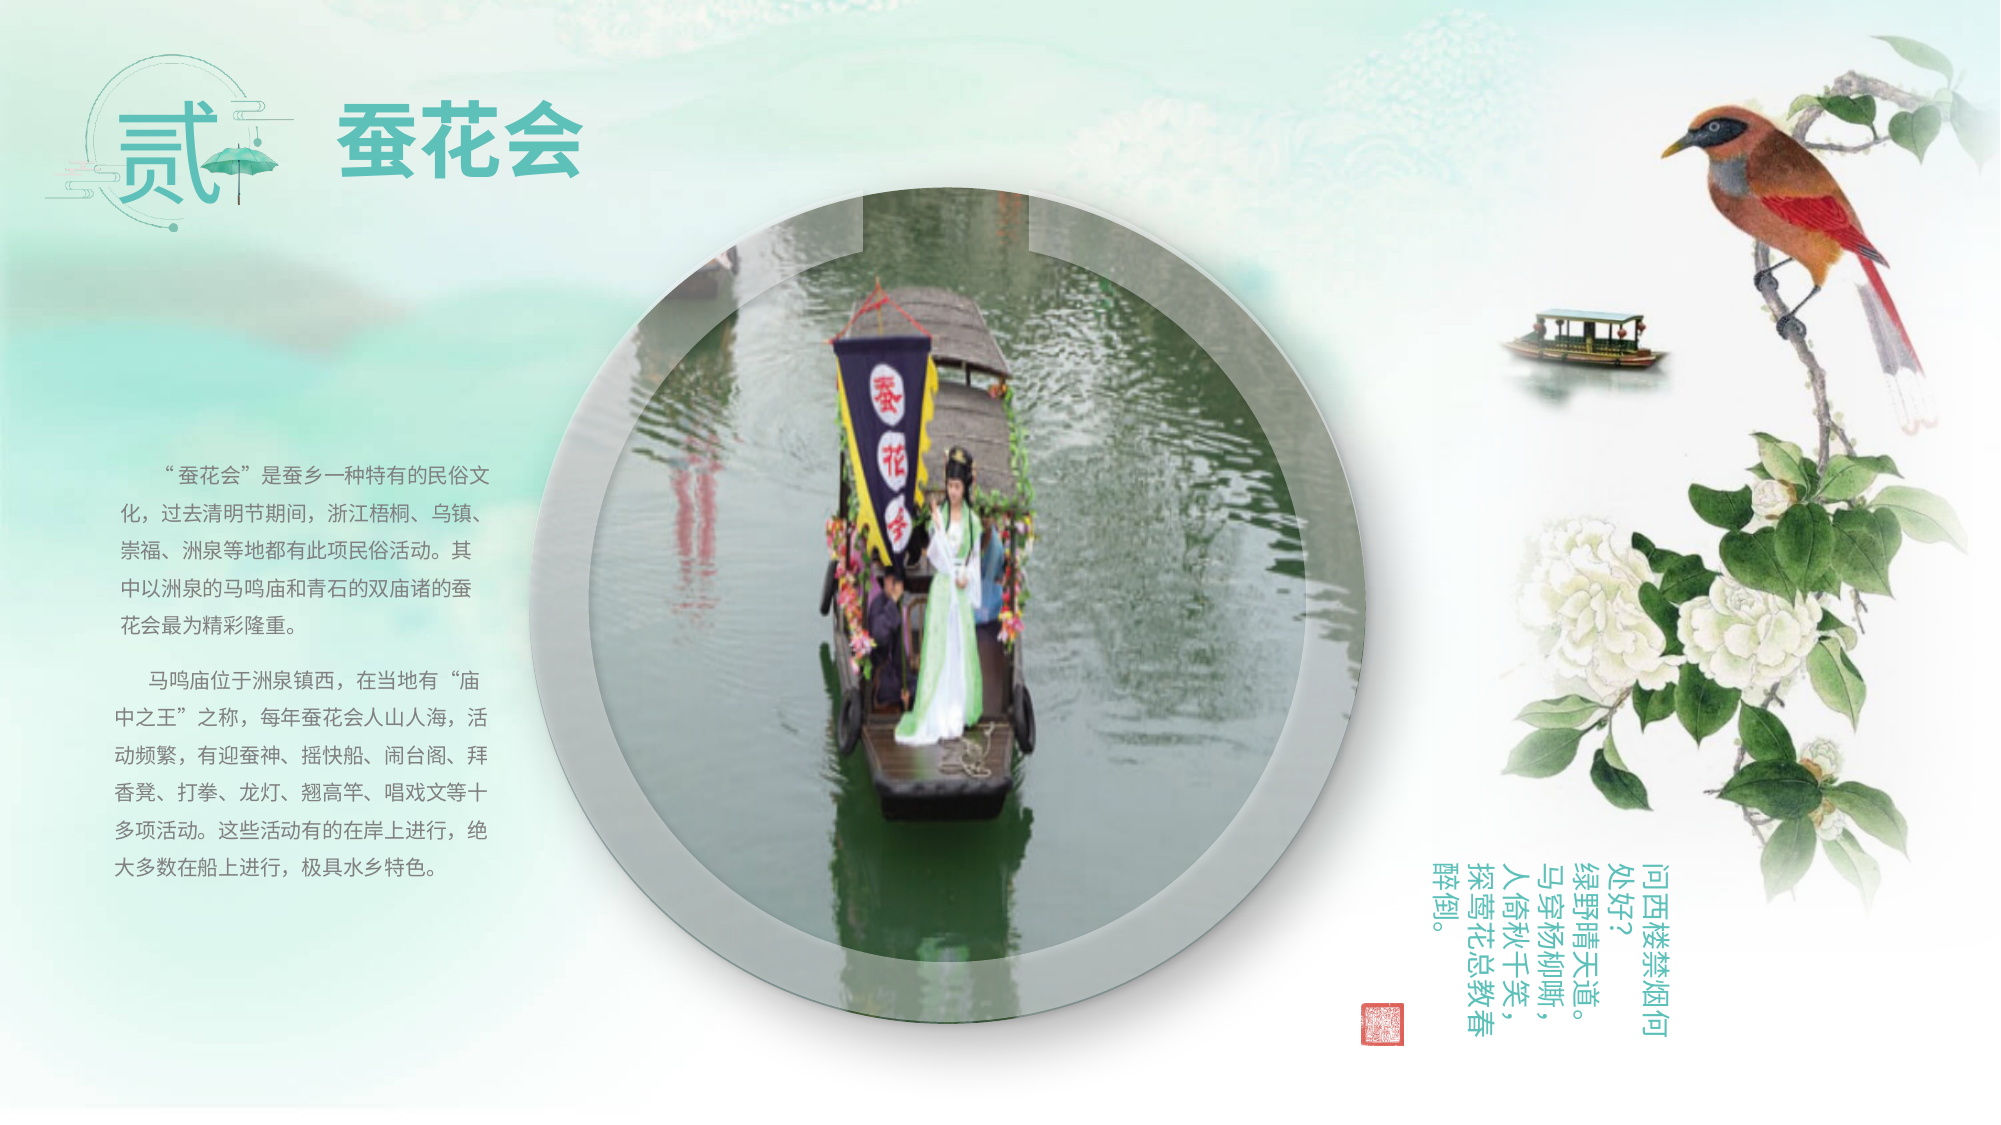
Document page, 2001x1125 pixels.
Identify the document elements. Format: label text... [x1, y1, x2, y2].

text_box 蚕花会 [335, 88, 755, 189]
picture [0, 0, 2000, 1125]
text_box [528, 188, 1367, 1023]
text_box 马鸣庙位于洲泉镇西，在当地有“庙中之王”之称，每年蚕花会人山人海，活动频繁，有迎蚕神、摇快船、闹台阁、拜香凳、打拳、龙灯、翘高竿、唱戏文等十多项活动。这些活动有的在岸上进行，绝大多数在船上进行，极具水乡特色。 [100, 647, 508, 888]
text_box “蚕花会”是蚕乡一种特有的民俗文化，过去清明节期间，浙江梧桐、乌镇、崇福、洲泉等地都有此项民俗活动。其中以洲泉的马鸣庙和青石的双庙诸的蚕花会最为精彩隆重。 [105, 443, 508, 646]
text_box [600, 186, 1302, 959]
text_box 问西楼禁烟何处好？ 绿野晴天道。 马穿杨柳嘶， 人倚秋千笑， 探莺花总教春醉倒。 [1404, 848, 1682, 1066]
